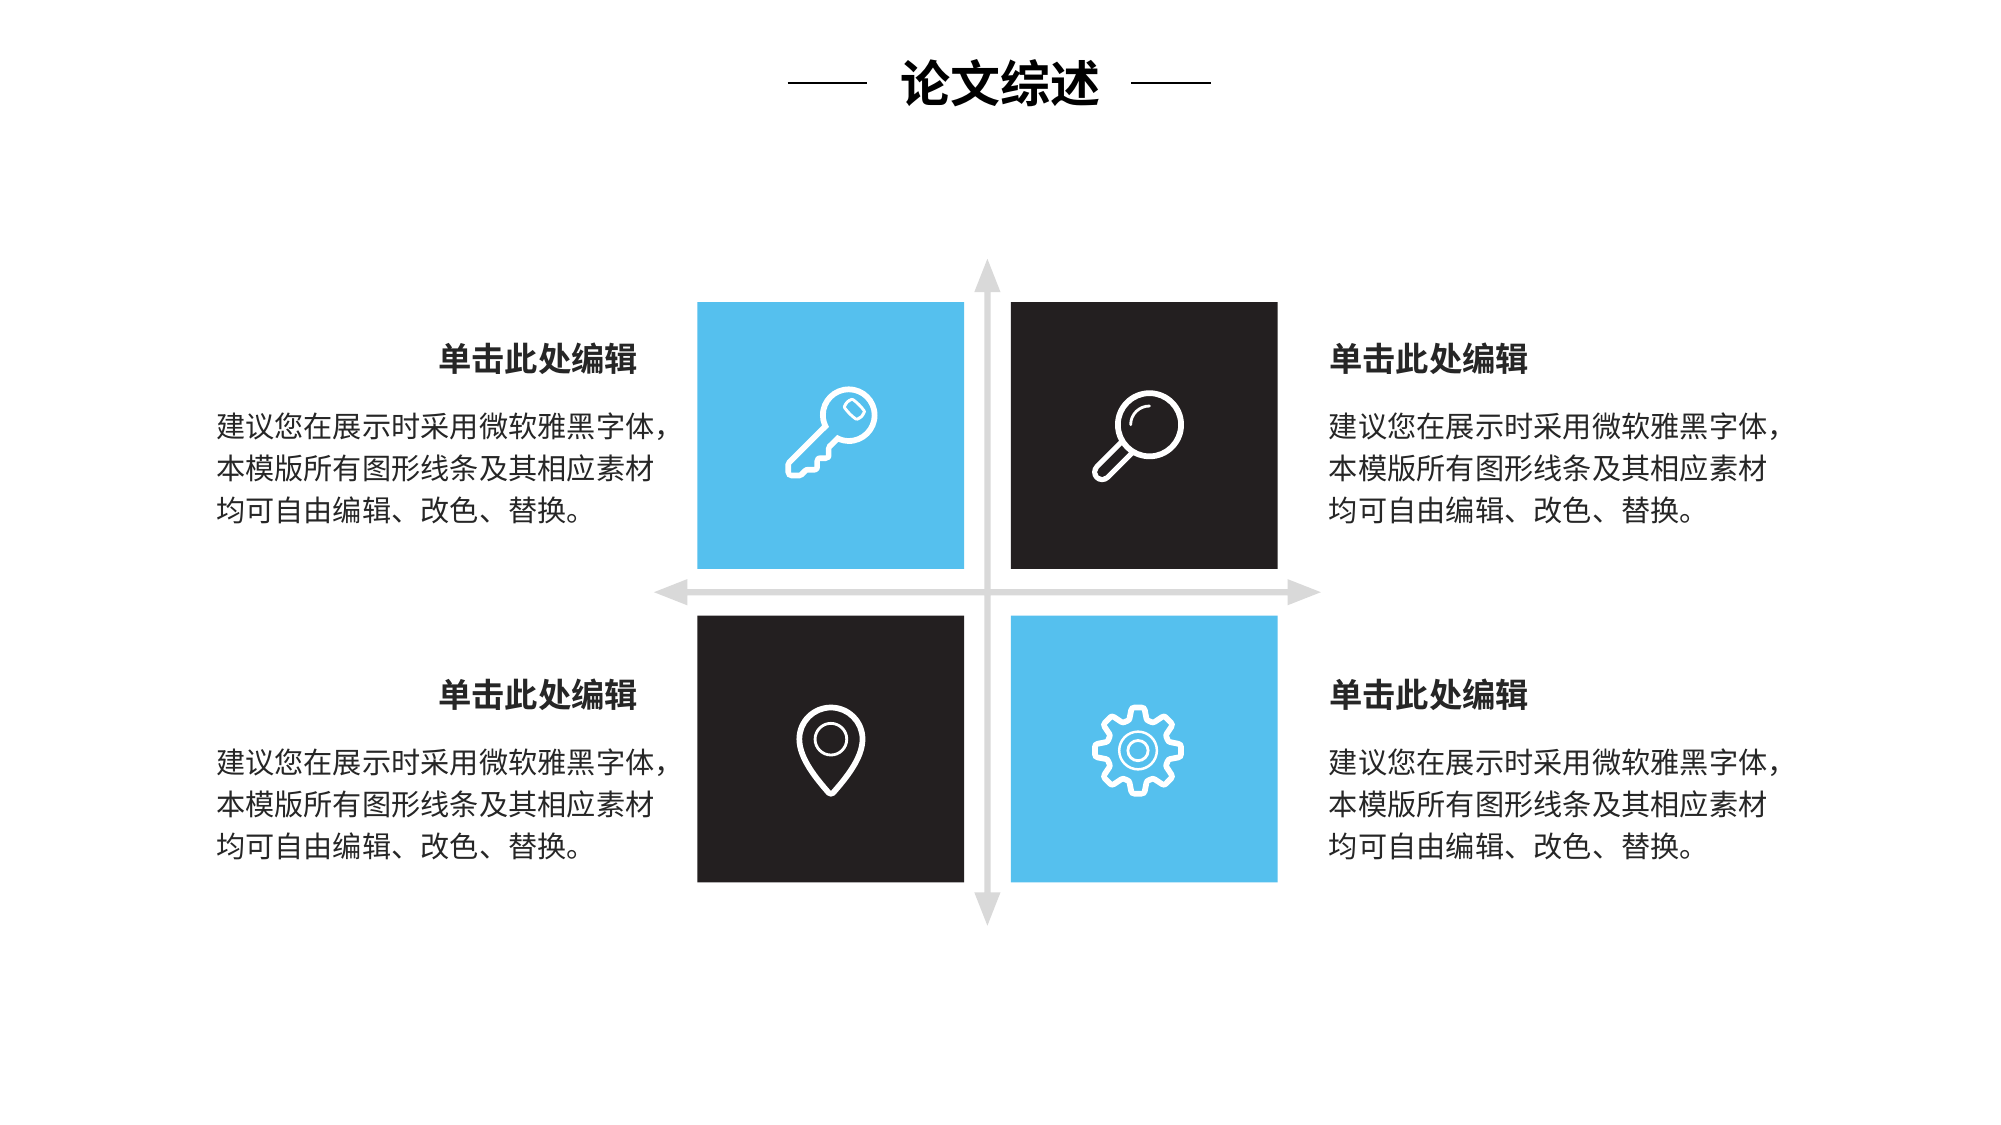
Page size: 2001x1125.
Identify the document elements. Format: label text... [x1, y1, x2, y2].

text_box [697, 302, 965, 569]
text_box [653, 258, 1321, 926]
text_box [1010, 615, 1278, 883]
text_box 单击此处编辑 [423, 666, 653, 722]
text_box 建议您在展示时采用微软雅黑字体，本模版所有图形线条及其相应素材均可自由编辑、改色、替换。 [201, 393, 674, 535]
text_box 建议您在展示时采用微软雅黑字体，本模版所有图形线条及其相应素材均可自由编辑、改色、替换。 [201, 729, 674, 871]
text_box 单击此处编辑 [1314, 666, 1544, 722]
text_box [1010, 302, 1278, 569]
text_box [683, 45, 1317, 122]
text_box 单击此处编辑 [1314, 330, 1544, 386]
text_box 建议您在展示时采用微软雅黑字体，本模版所有图形线条及其相应素材均可自由编辑、改色、替换。 [1314, 729, 1795, 871]
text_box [1092, 704, 1184, 797]
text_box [796, 704, 866, 797]
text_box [785, 386, 878, 479]
text_box [697, 615, 965, 883]
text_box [1092, 390, 1184, 483]
text_box 建议您在展示时采用微软雅黑字体，本模版所有图形线条及其相应素材均可自由编辑、改色、替换。 [1314, 393, 1795, 535]
text_box 单击此处编辑 [423, 330, 653, 386]
